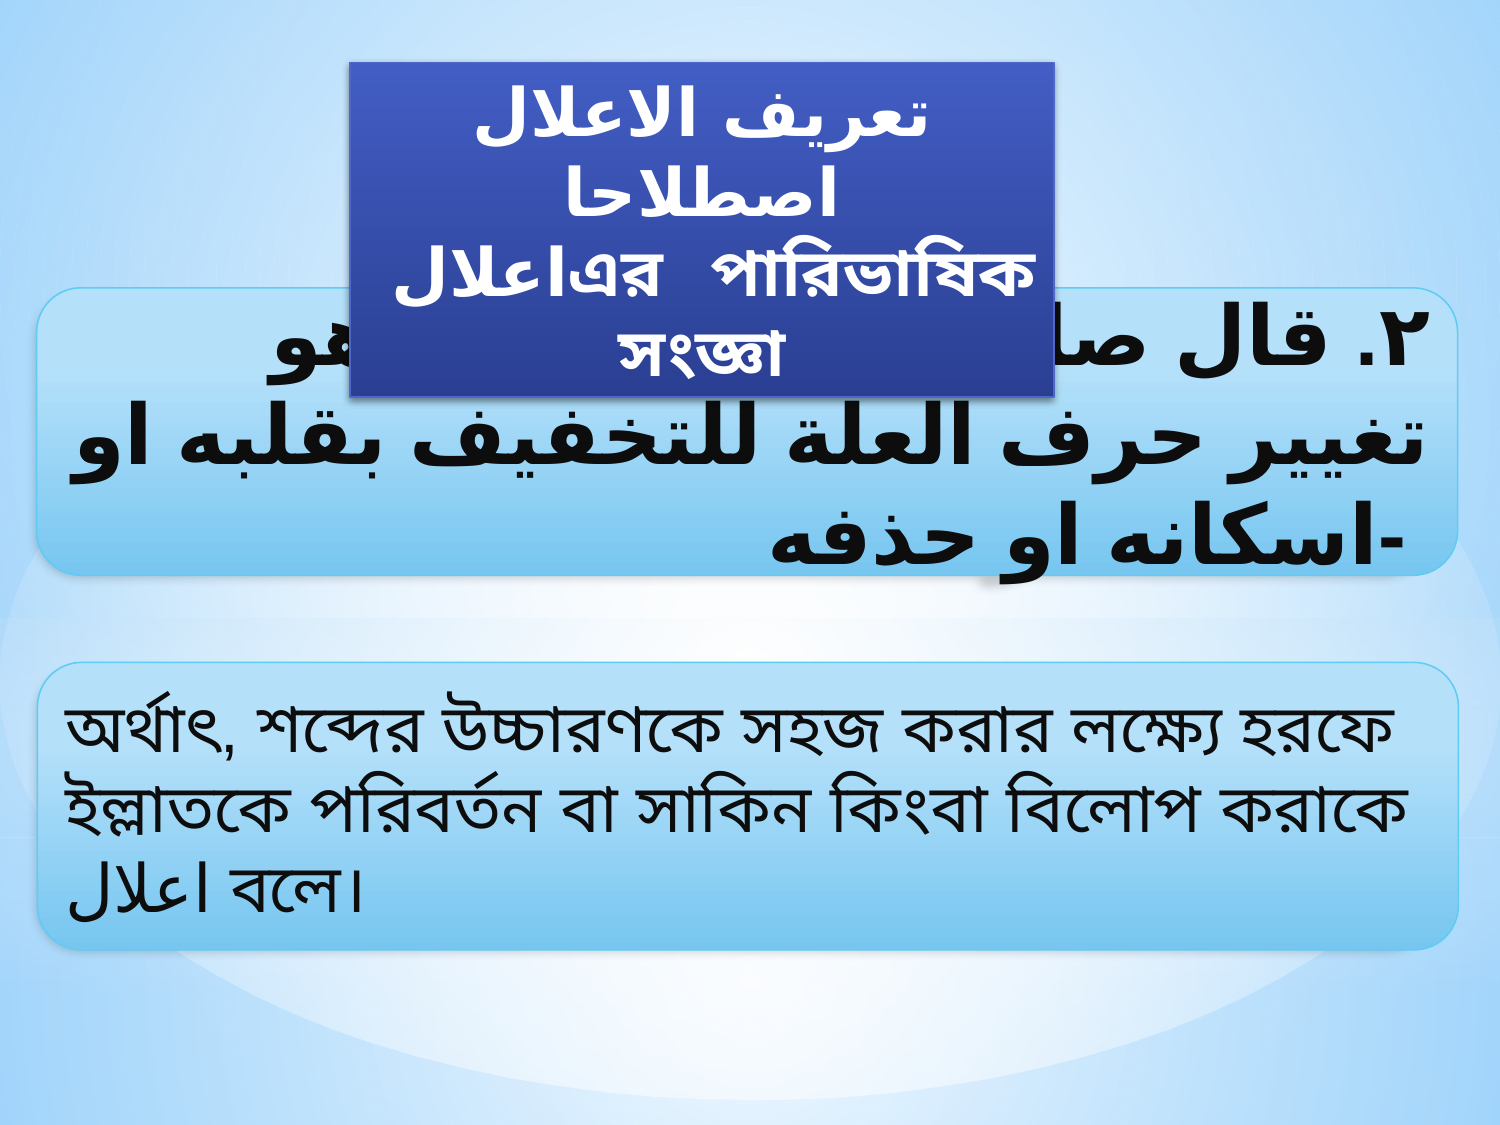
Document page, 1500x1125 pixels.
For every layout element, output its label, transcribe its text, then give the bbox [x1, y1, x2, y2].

text_box ٢. قال صاحب شذا العرف: هو تغيير حرف العلة للتخفيف بقلبه او اسكانه او حذفه- [35, 287, 1459, 577]
text_box تعريف الاعلال اصطلاحا اعلالএর পারিভাষিক সংজ্ঞা [349, 62, 1055, 398]
text_box অর্থাৎ, শব্দের উচ্চারণকে সহজ করার লক্ষ্যে হরফে ইল্লাতকে পরিবর্তন বা সাকিন কিংবা বিলোপ করাকে اعلال বলে। [36, 661, 1460, 951]
